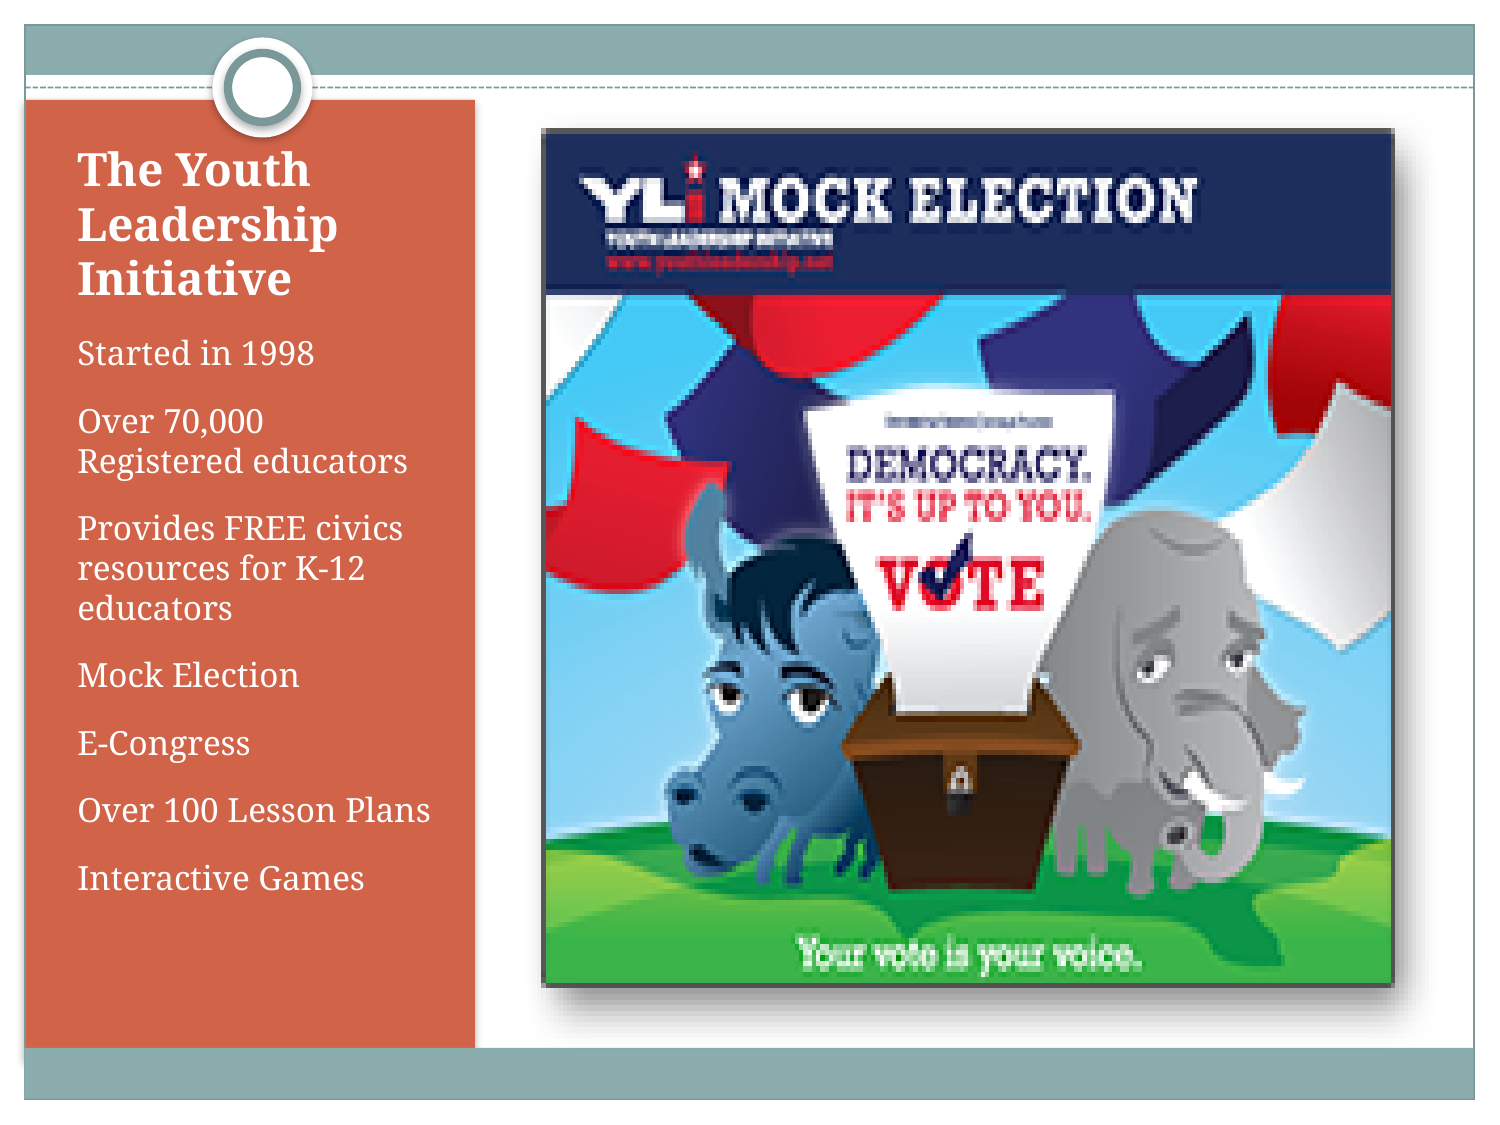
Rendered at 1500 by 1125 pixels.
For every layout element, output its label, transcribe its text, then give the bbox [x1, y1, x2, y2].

list Started in 1998 Over 70,000 Registered educators Provides FREE civics resources for K-12 educators Mock Election E-Congress Over 100 Lesson Plans Interactive Games [62, 324, 450, 1005]
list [524, 112, 1438, 1051]
title The Youth Leadership Initiative [62, 149, 450, 313]
